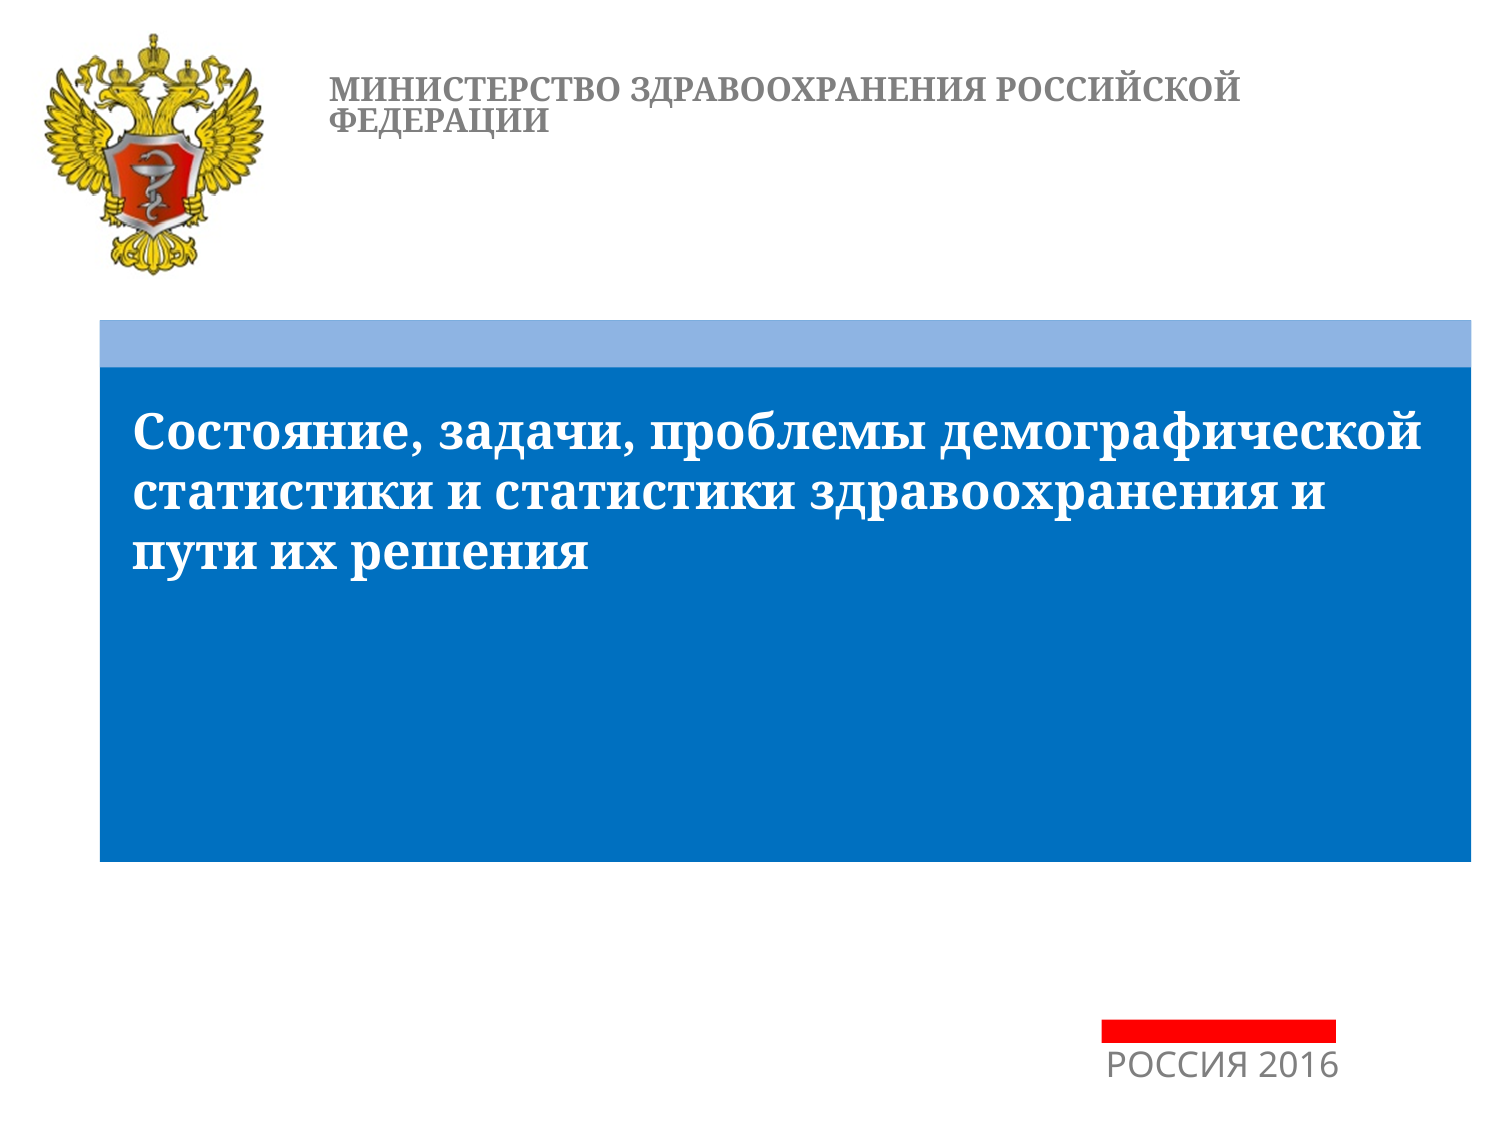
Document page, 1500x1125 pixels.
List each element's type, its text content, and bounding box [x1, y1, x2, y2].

text_box Состояние, задачи, проблемы демографической статистики и статистики здравоохранения и пути их решения [117, 391, 1453, 657]
text_box [99, 320, 1472, 368]
subtitle МИНИСТЕРСТВО ЗДРАВООХРАНЕНИЯ РОССИЙСКОЙ ФЕДЕРАЦИИ [312, 30, 1282, 185]
subtitle РОССИЯ 2016 [1089, 1042, 1372, 1114]
text_box [1101, 1019, 1336, 1043]
text_box [99, 368, 1472, 862]
picture [29, 30, 266, 280]
